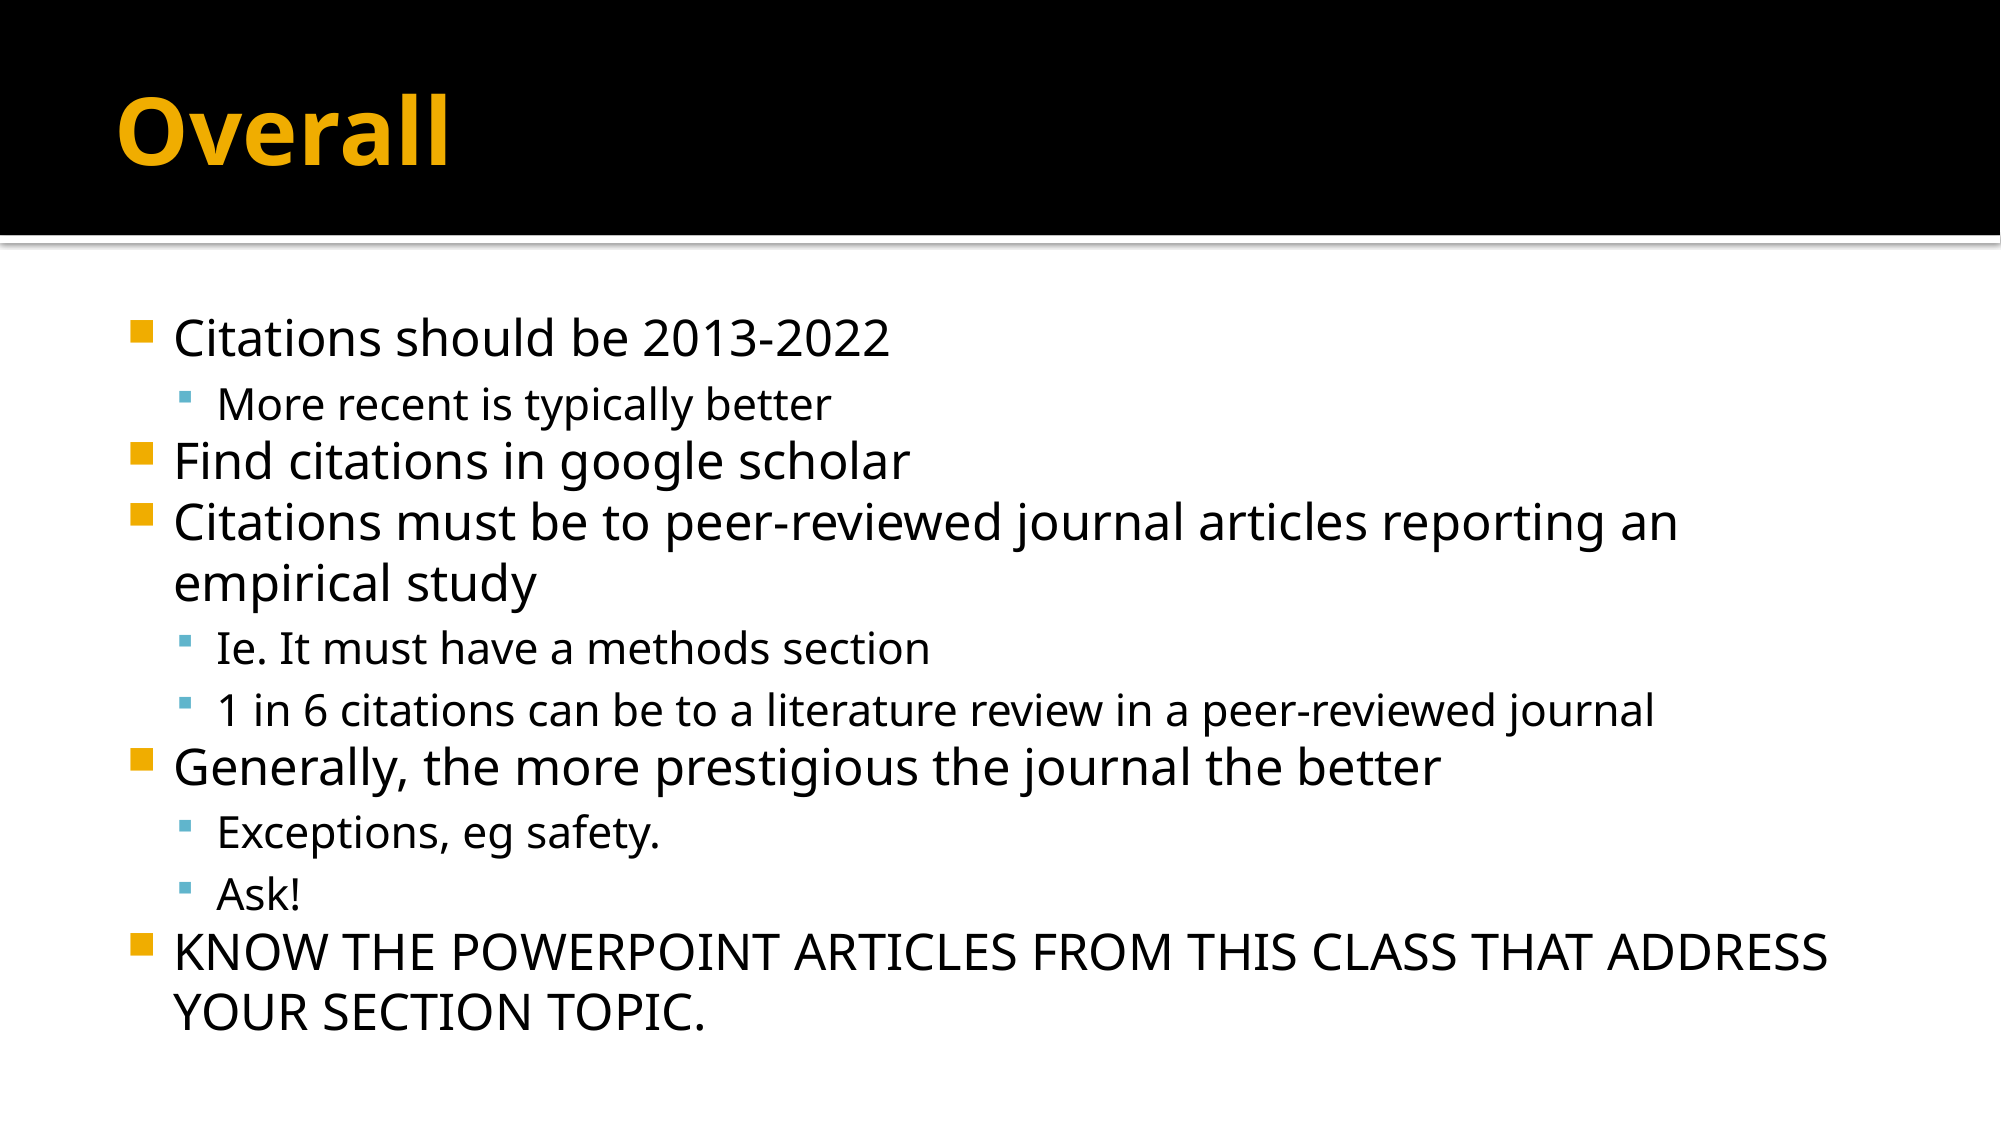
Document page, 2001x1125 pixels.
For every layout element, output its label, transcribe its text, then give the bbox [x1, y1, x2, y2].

list Citations should be 2013-2022 More recent is typically better Find citations in google scholar Citations must be to peer-reviewed journal articles reporting an empirical study Ie. It must have a methods section 1 in 6 citations can be to a literature review in a peer-reviewed journal Generally, the more prestigious the journal the better Exceptions, eg safety. Ask! KNOW THE POWERPOINT ARTICLES FROM THIS CLASS THAT ADDRESS YOUR SECTION TOPIC. [99, 291, 1900, 1050]
title Overall [99, 25, 1900, 231]
